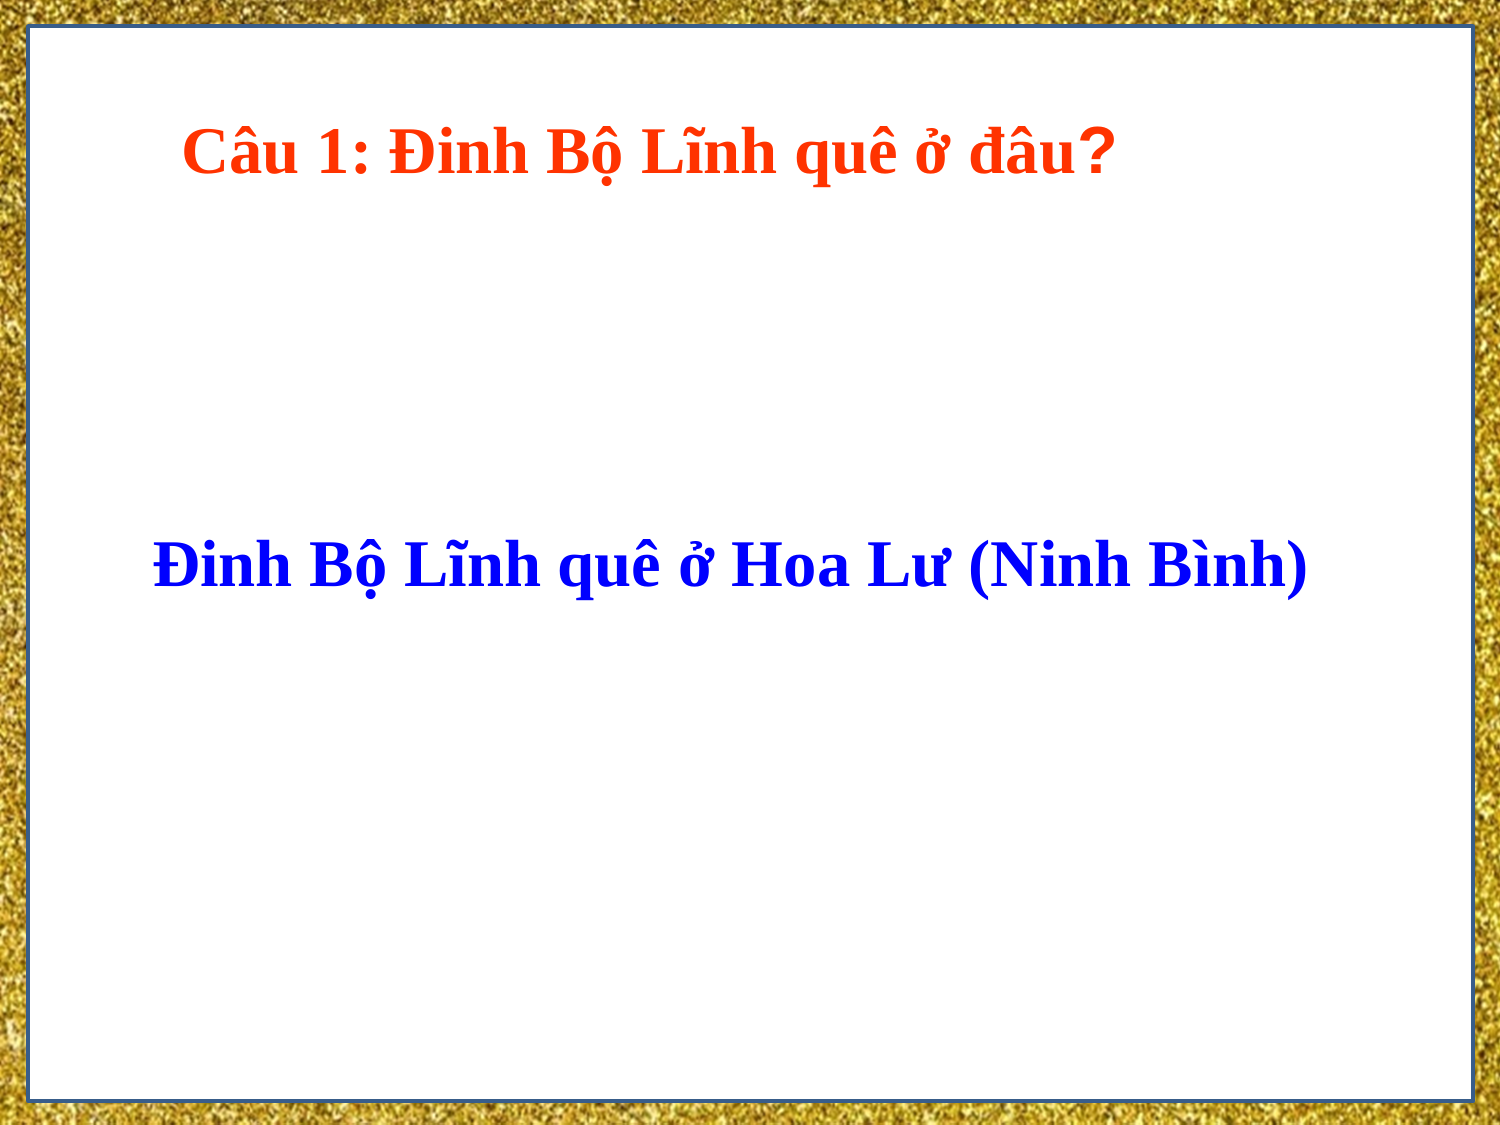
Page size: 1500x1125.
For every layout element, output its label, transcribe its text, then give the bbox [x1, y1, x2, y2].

text_box Câu 1: Đinh Bộ Lĩnh quê ở đâu? [166, 99, 1152, 195]
text_box Đinh Bộ Lĩnh quê ở Hoa Lư (Ninh Bình) [137, 512, 1363, 608]
picture [0, 0, 1500, 1125]
